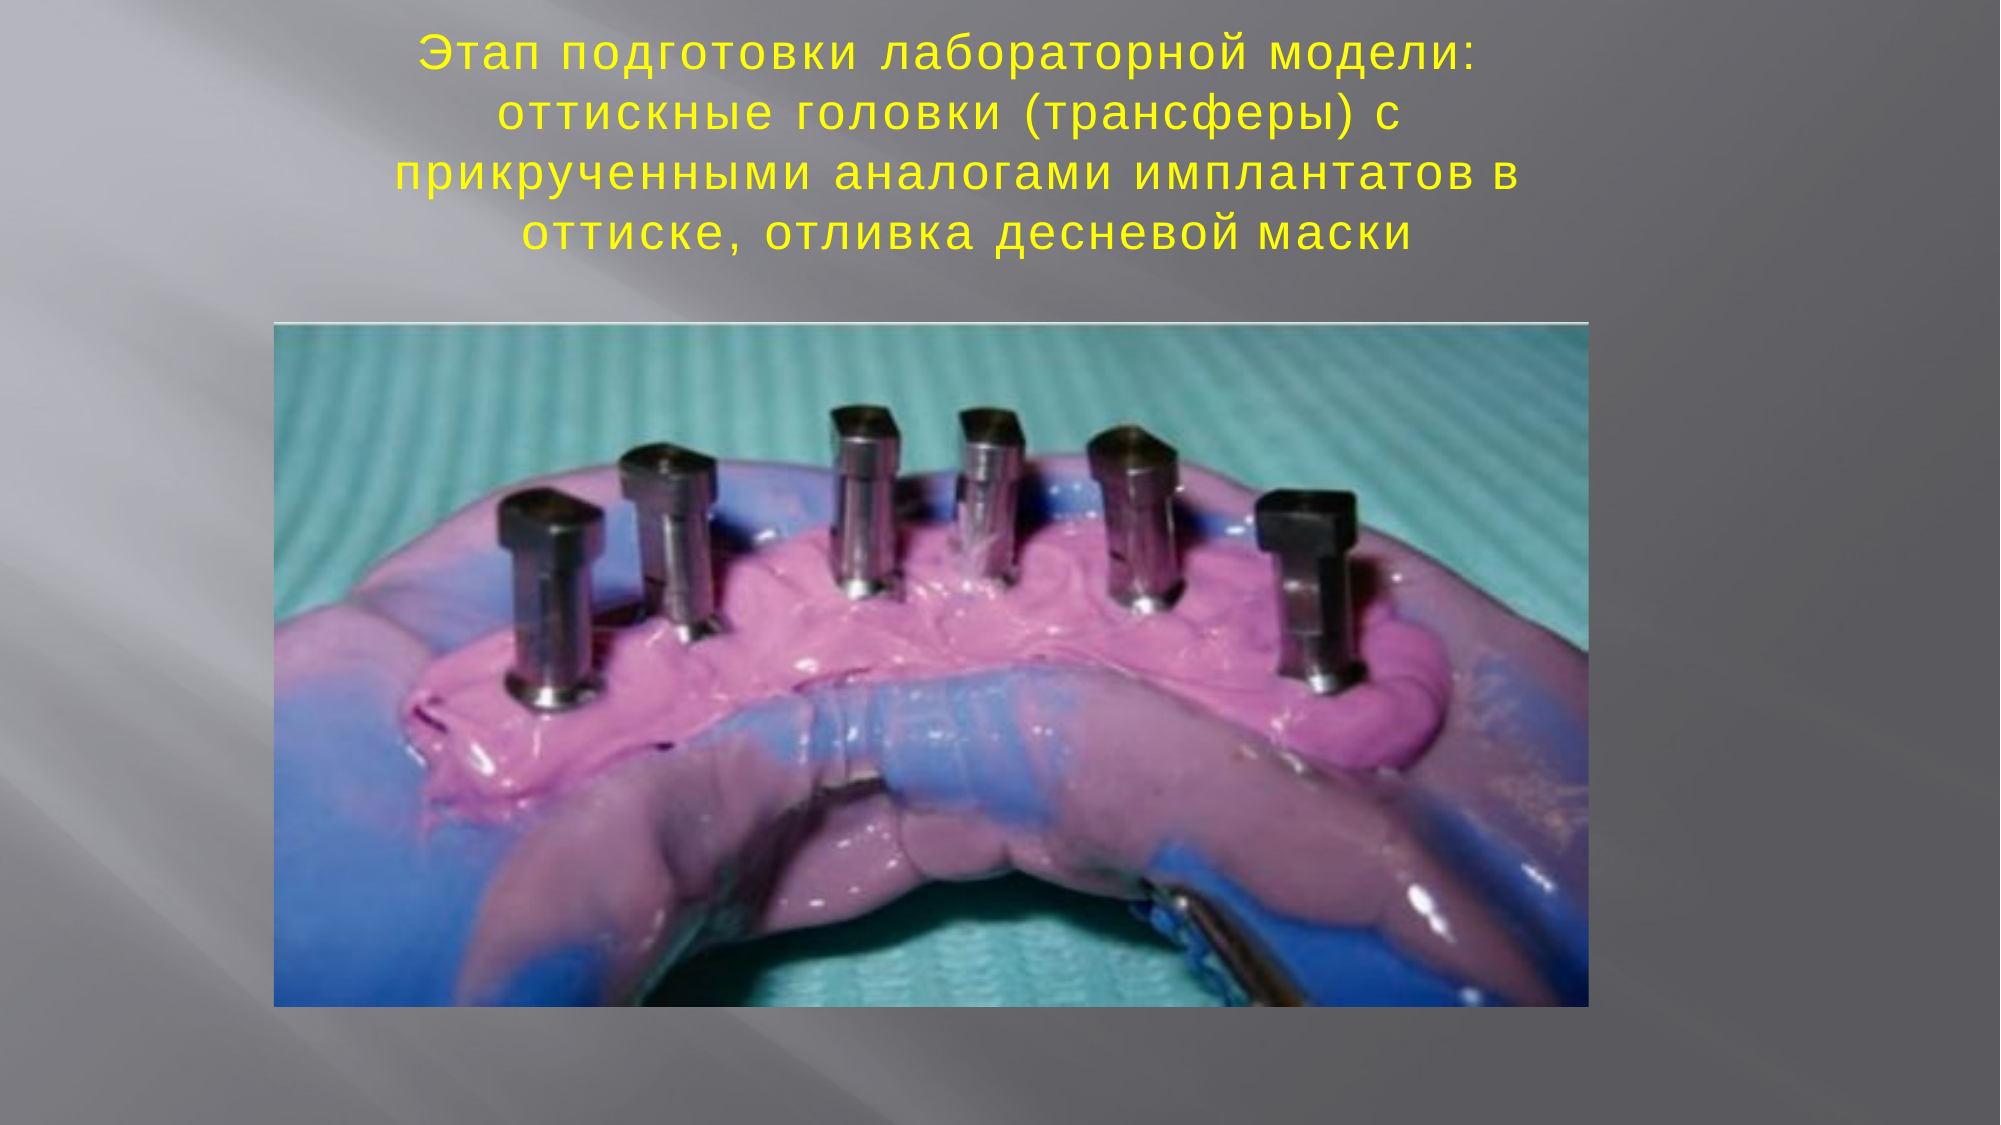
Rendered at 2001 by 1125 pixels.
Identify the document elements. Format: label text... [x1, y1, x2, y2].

title Этап подготовки лабораторной модели: оттискные головки (трансферы) с прикрученными аналогами имплантатов в оттиске, отливка десневой маски [389, 17, 1526, 261]
text_box [273, 322, 1589, 1007]
picture [0, 0, 2000, 1125]
